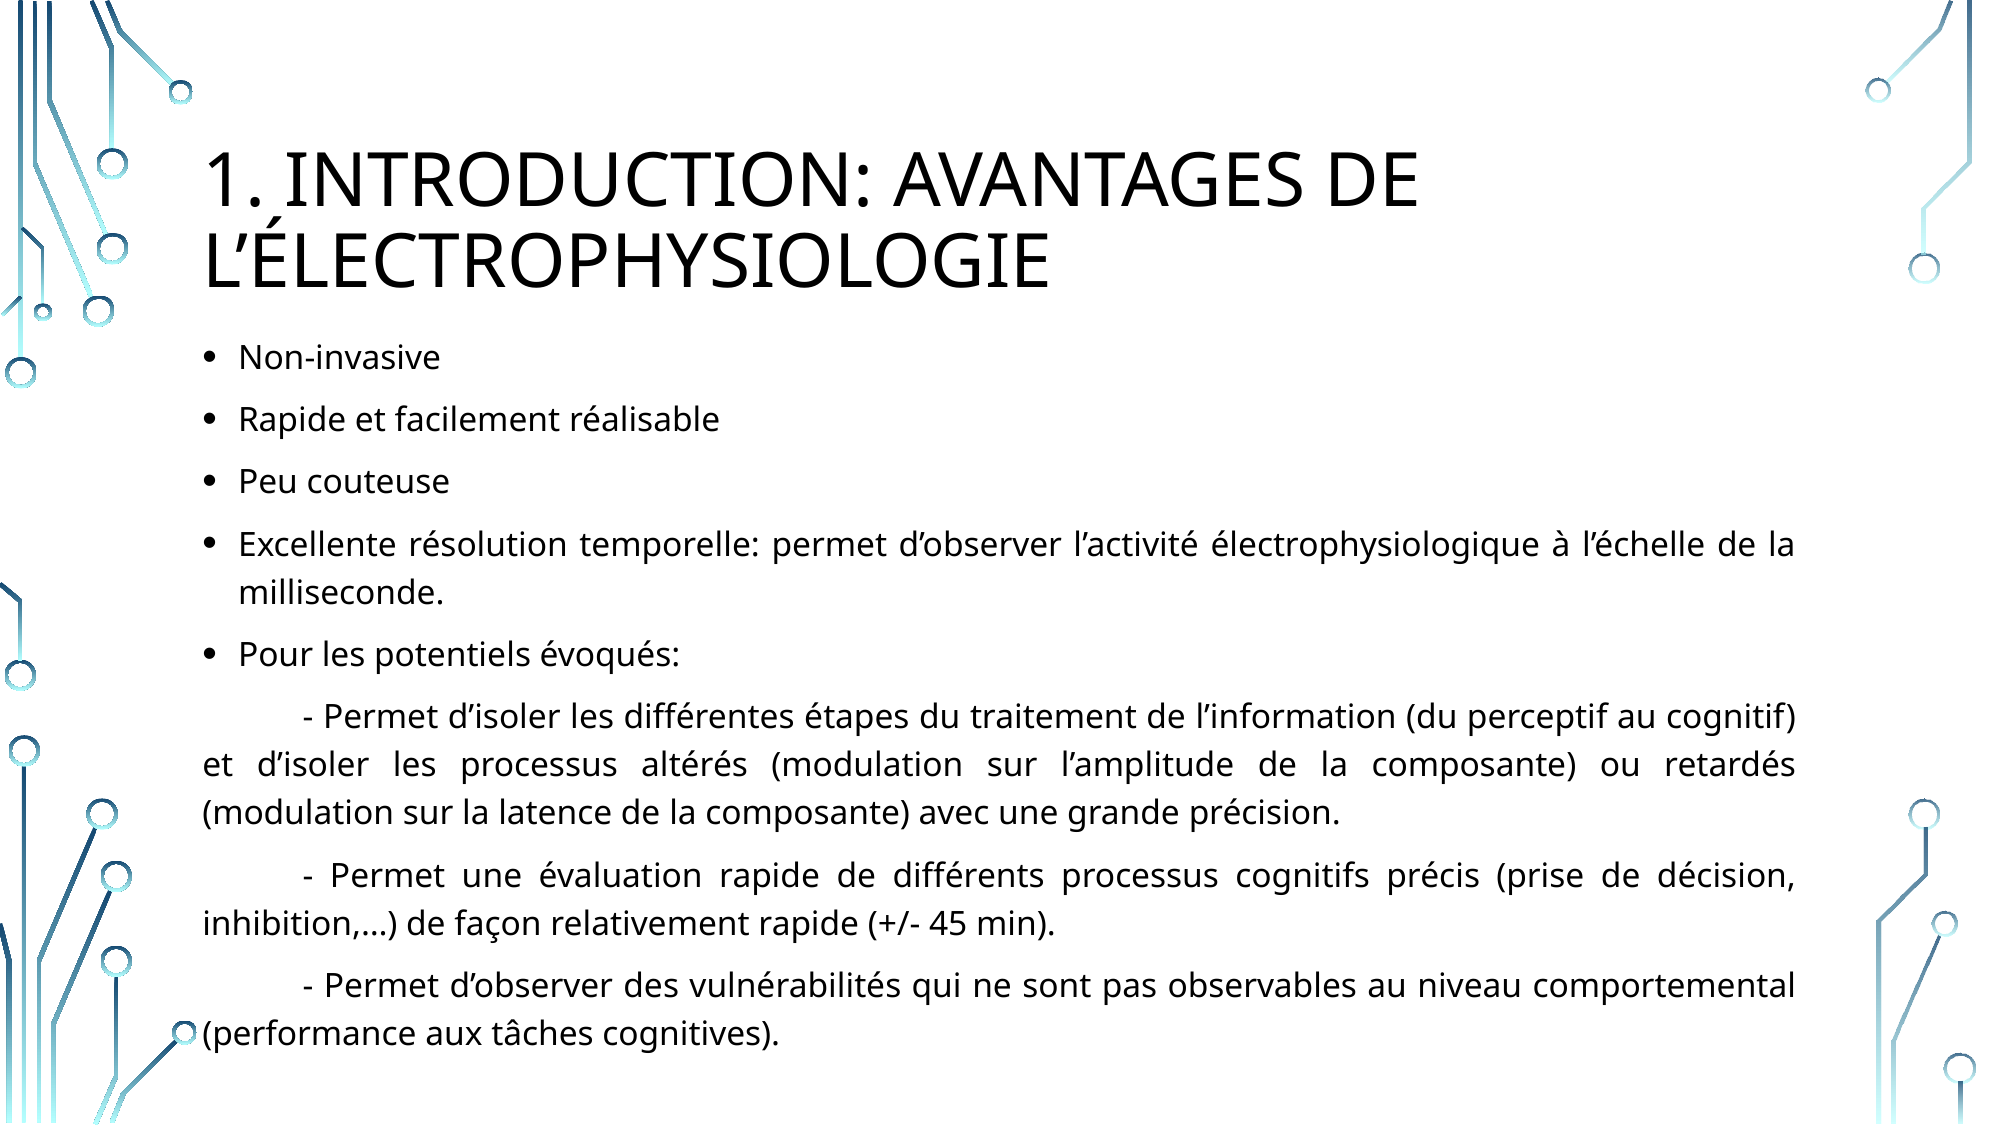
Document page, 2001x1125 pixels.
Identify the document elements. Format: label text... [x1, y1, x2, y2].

title 1. Introduction: Avantages de l’électrophysiologie [187, 101, 1813, 320]
list Non-invasive Rapide et facilement réalisable Peu couteuse Excellente résolution temporelle: permet d’observer l’activité électrophysiologique à l’échelle de la milliseconde. Pour les potentiels évoqués: - Permet d’isoler les différentes étapes du traitement de l’information (du perceptif au cognitif) et d’isoler les processus altérés (modulation sur l’amplitude de la composante) ou retardés (modulation sur la latence de la composante) avec une grande précision. - Permet une évaluation rapide de différents processus cognitifs précis (prise de décision, inhibition,…) de façon relativement rapide (+/- 45 min). - Permet d’observer des vulnérabilités qui ne sont pas observables au niveau comportemental (performance aux tâches cognitives). [187, 320, 1813, 1064]
